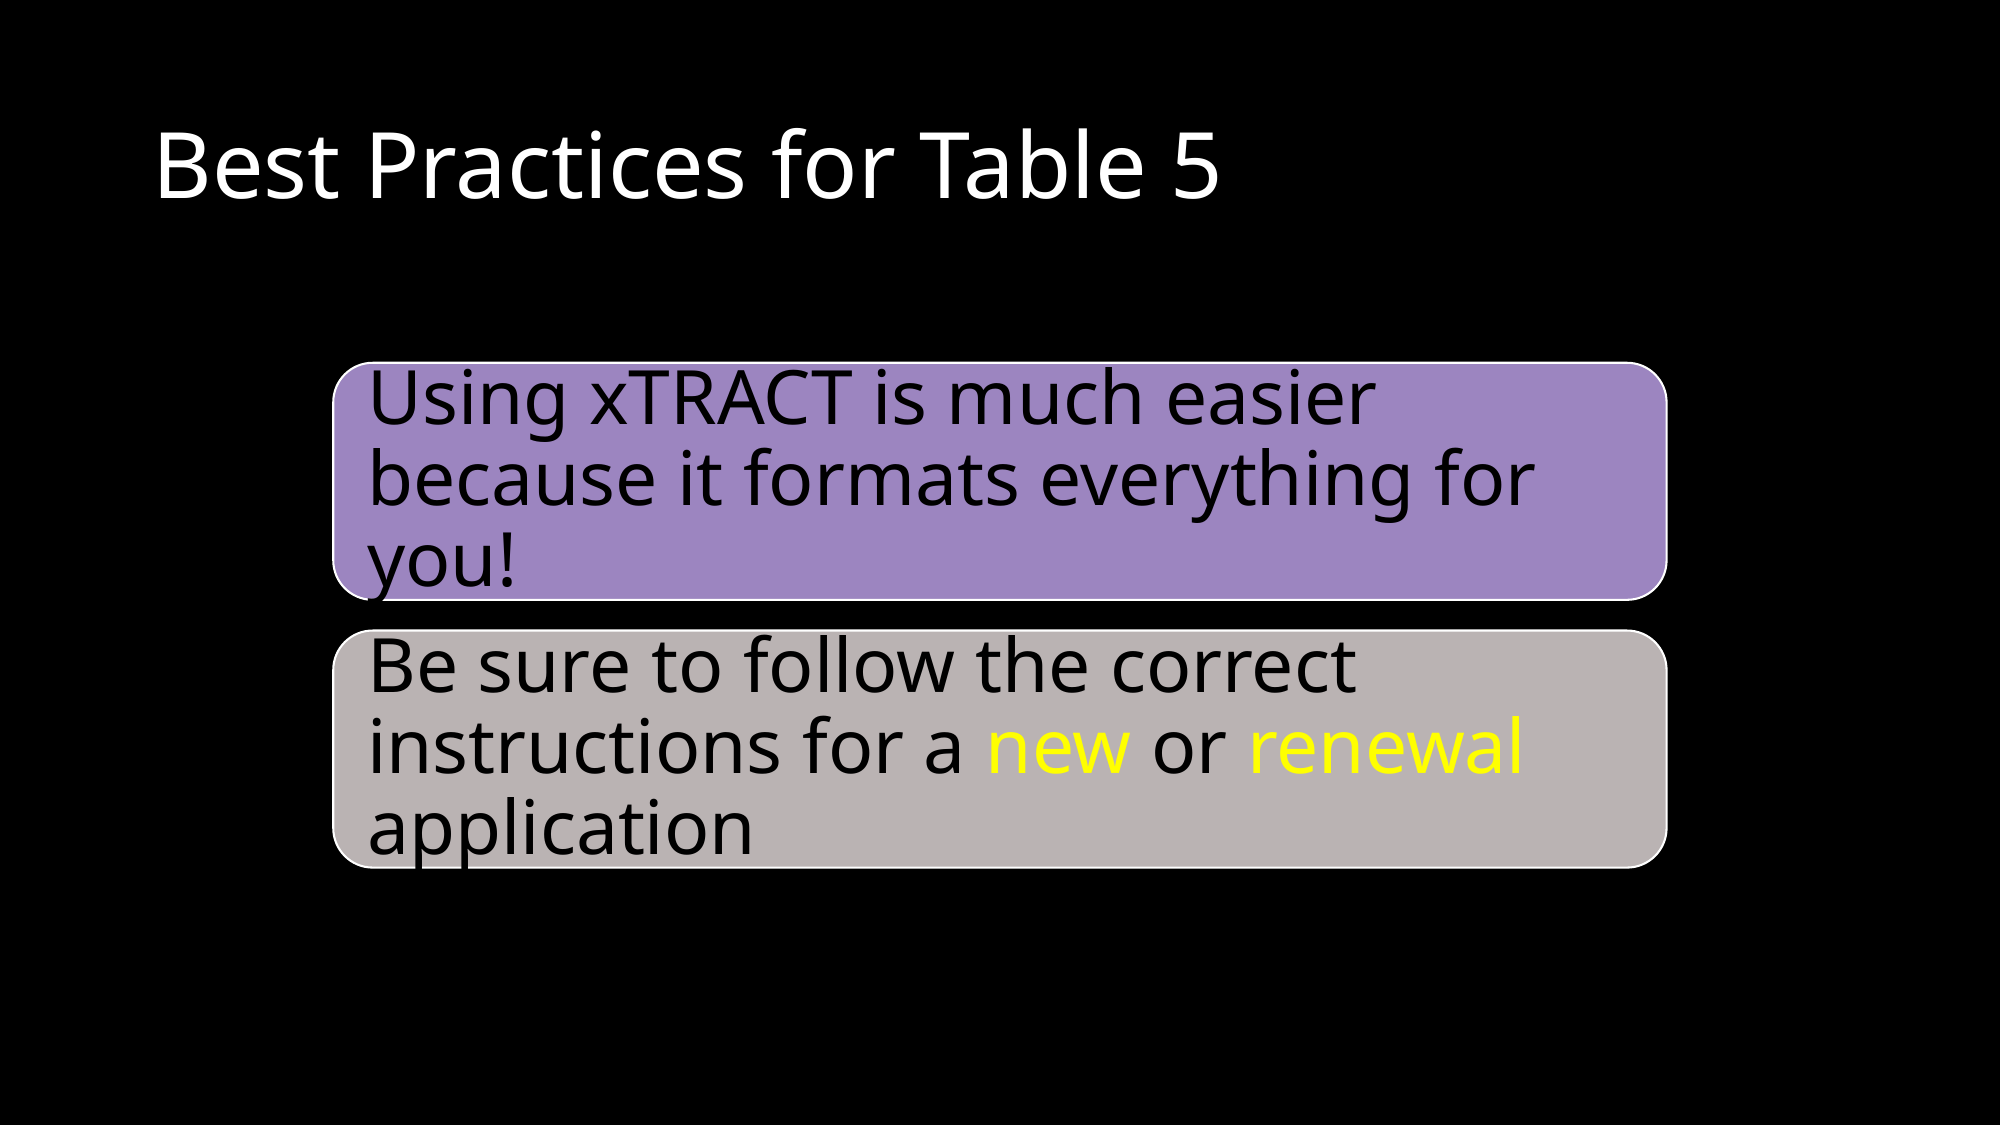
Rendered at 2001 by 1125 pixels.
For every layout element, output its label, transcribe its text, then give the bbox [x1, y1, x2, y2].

title Best Practices for Table 5 [137, 59, 1863, 278]
text_box Using xTRACT is much easier because it formats everything for you! [332, 361, 1668, 601]
text_box Be sure to follow the correct instructions for a new or renewal application [332, 629, 1668, 869]
